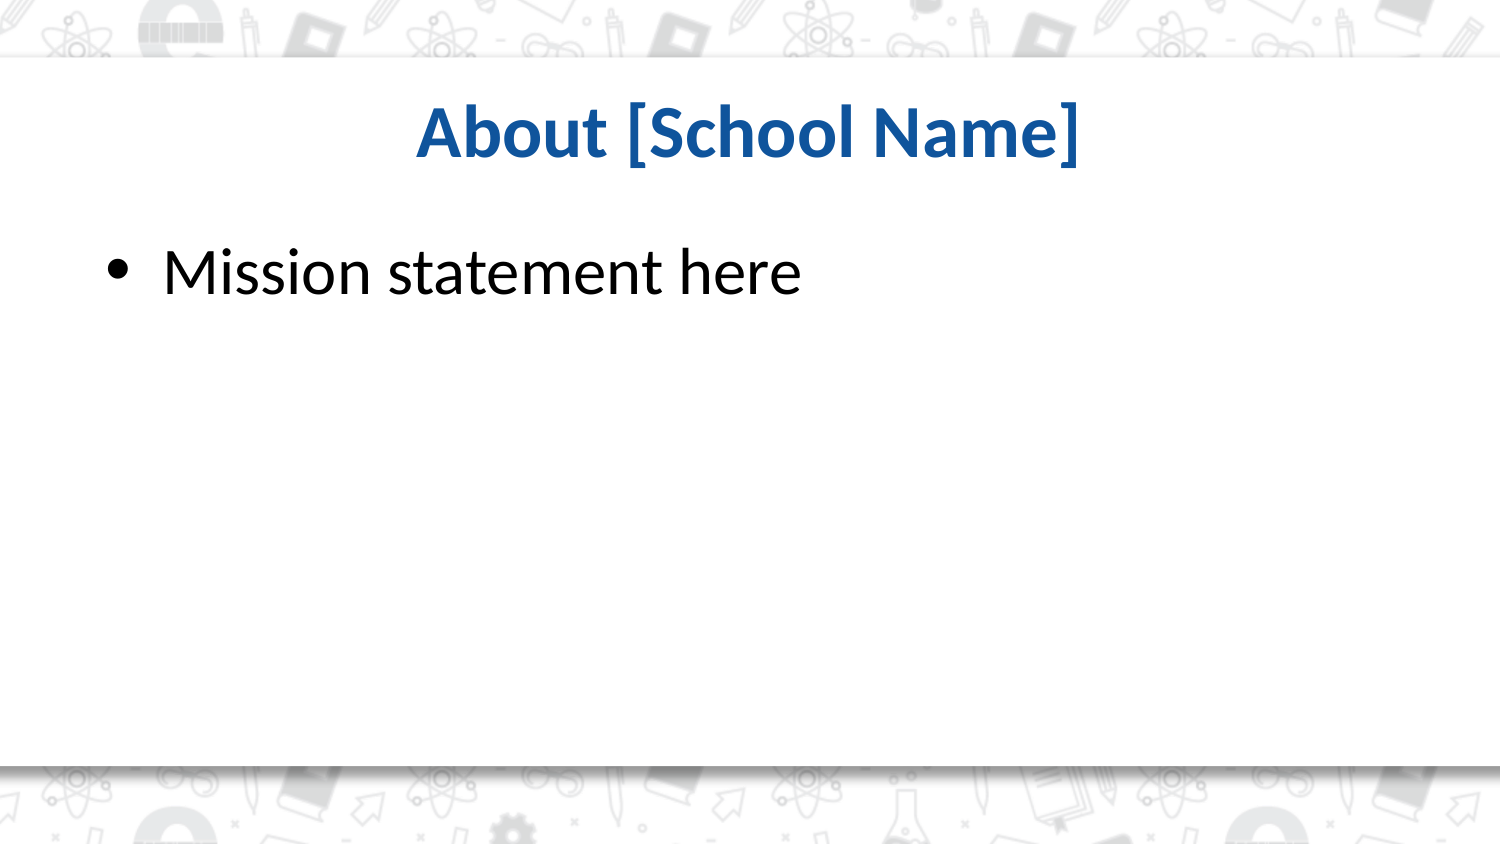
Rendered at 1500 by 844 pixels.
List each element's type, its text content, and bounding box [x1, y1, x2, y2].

list Mission statement here [90, 220, 1410, 767]
title About [School Name] [90, 66, 1410, 189]
